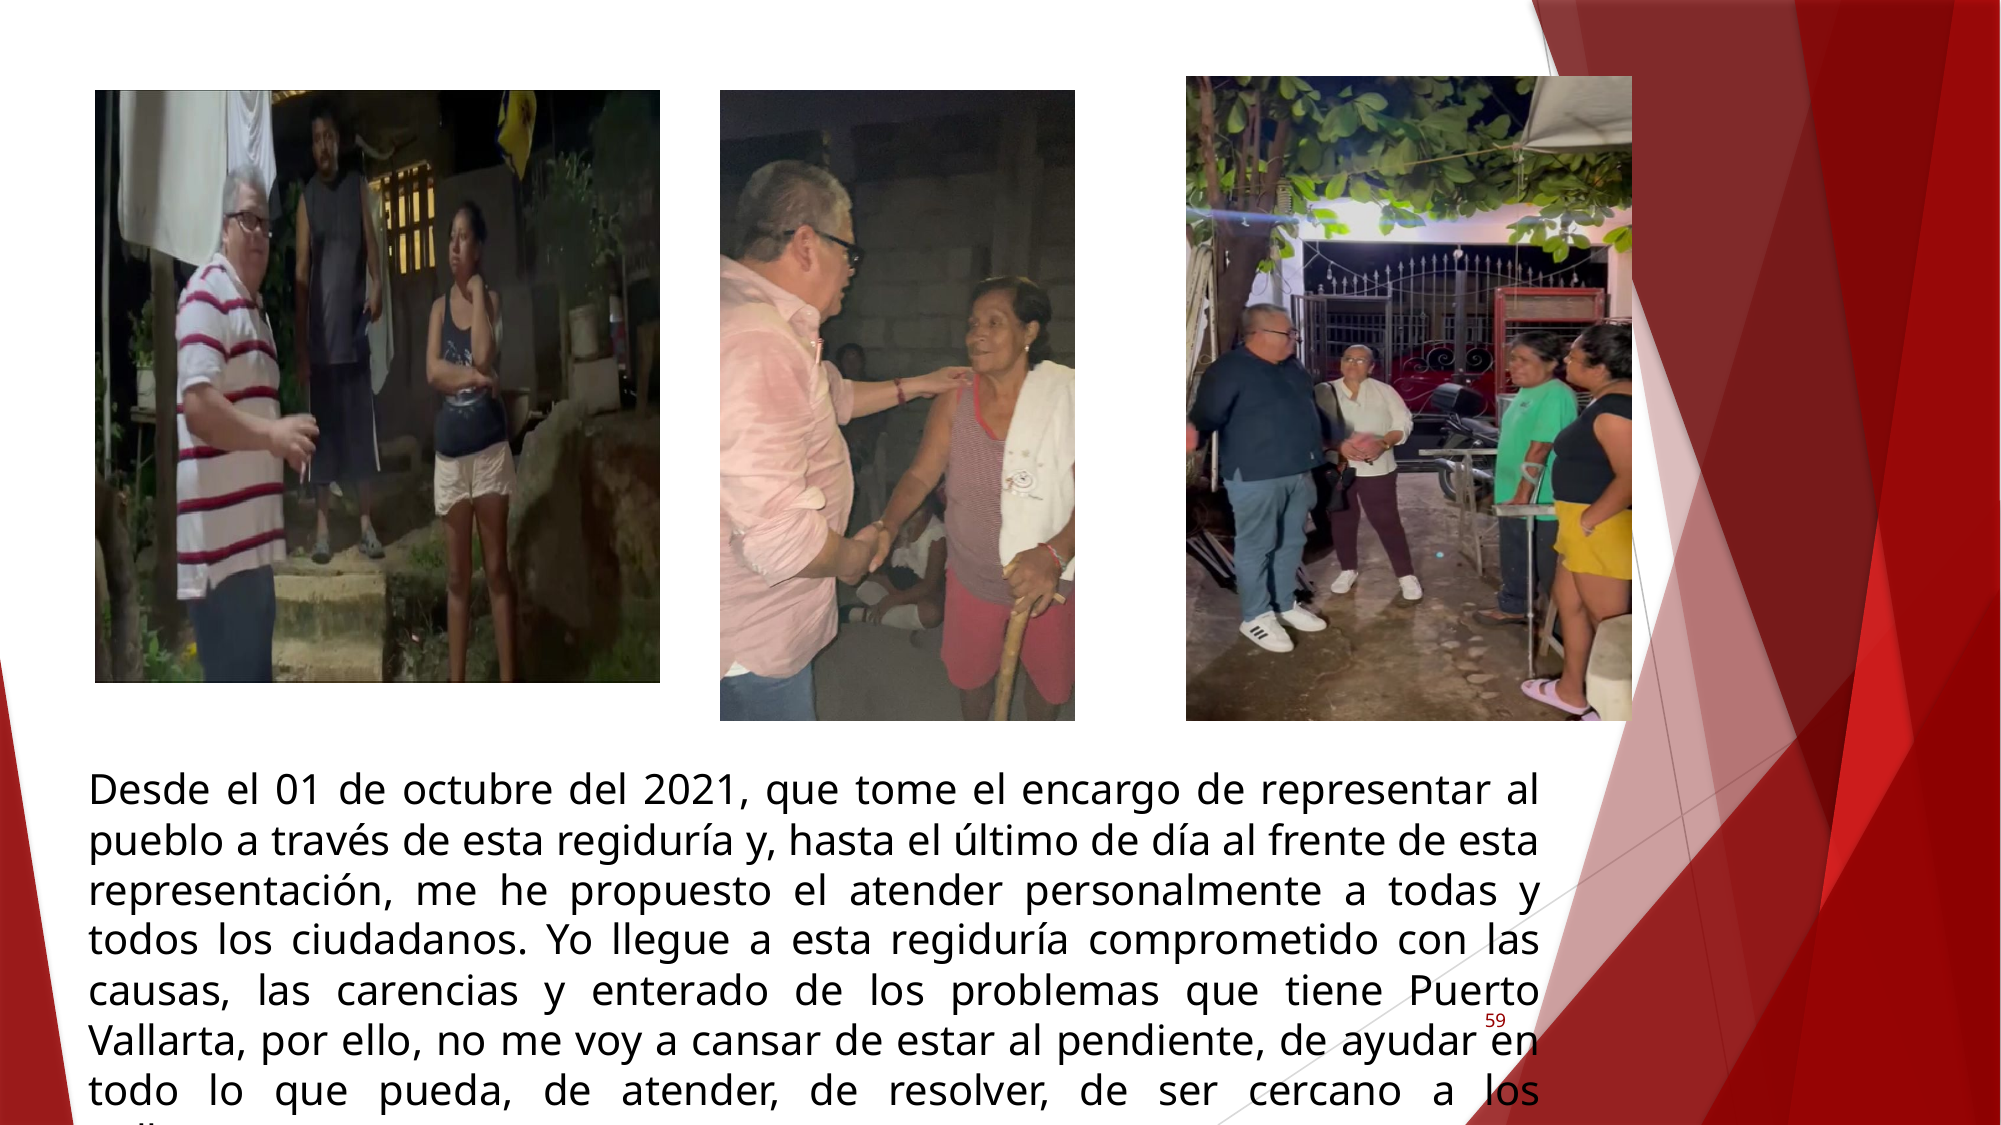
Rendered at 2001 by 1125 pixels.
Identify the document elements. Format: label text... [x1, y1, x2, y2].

picture [1185, 75, 1633, 721]
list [94, 90, 660, 683]
text_box Desde el 01 de octubre del 2021, que tome el encargo de representar al pueblo a través de esta regiduría y, hasta el último de día al frente de esta representación, me he propuesto el atender personalmente a todas y todos los ciudadanos. Yo llegue a esta regiduría comprometido con las causas, las carencias y enterado de los problemas que tiene Puerto Vallarta, por ello, no me voy a cansar de estar al pendiente, de ayudar en todo lo que pueda, de atender, de resolver, de ser cercano a los Vallartenses. [73, 705, 1557, 1125]
picture [719, 90, 1075, 722]
